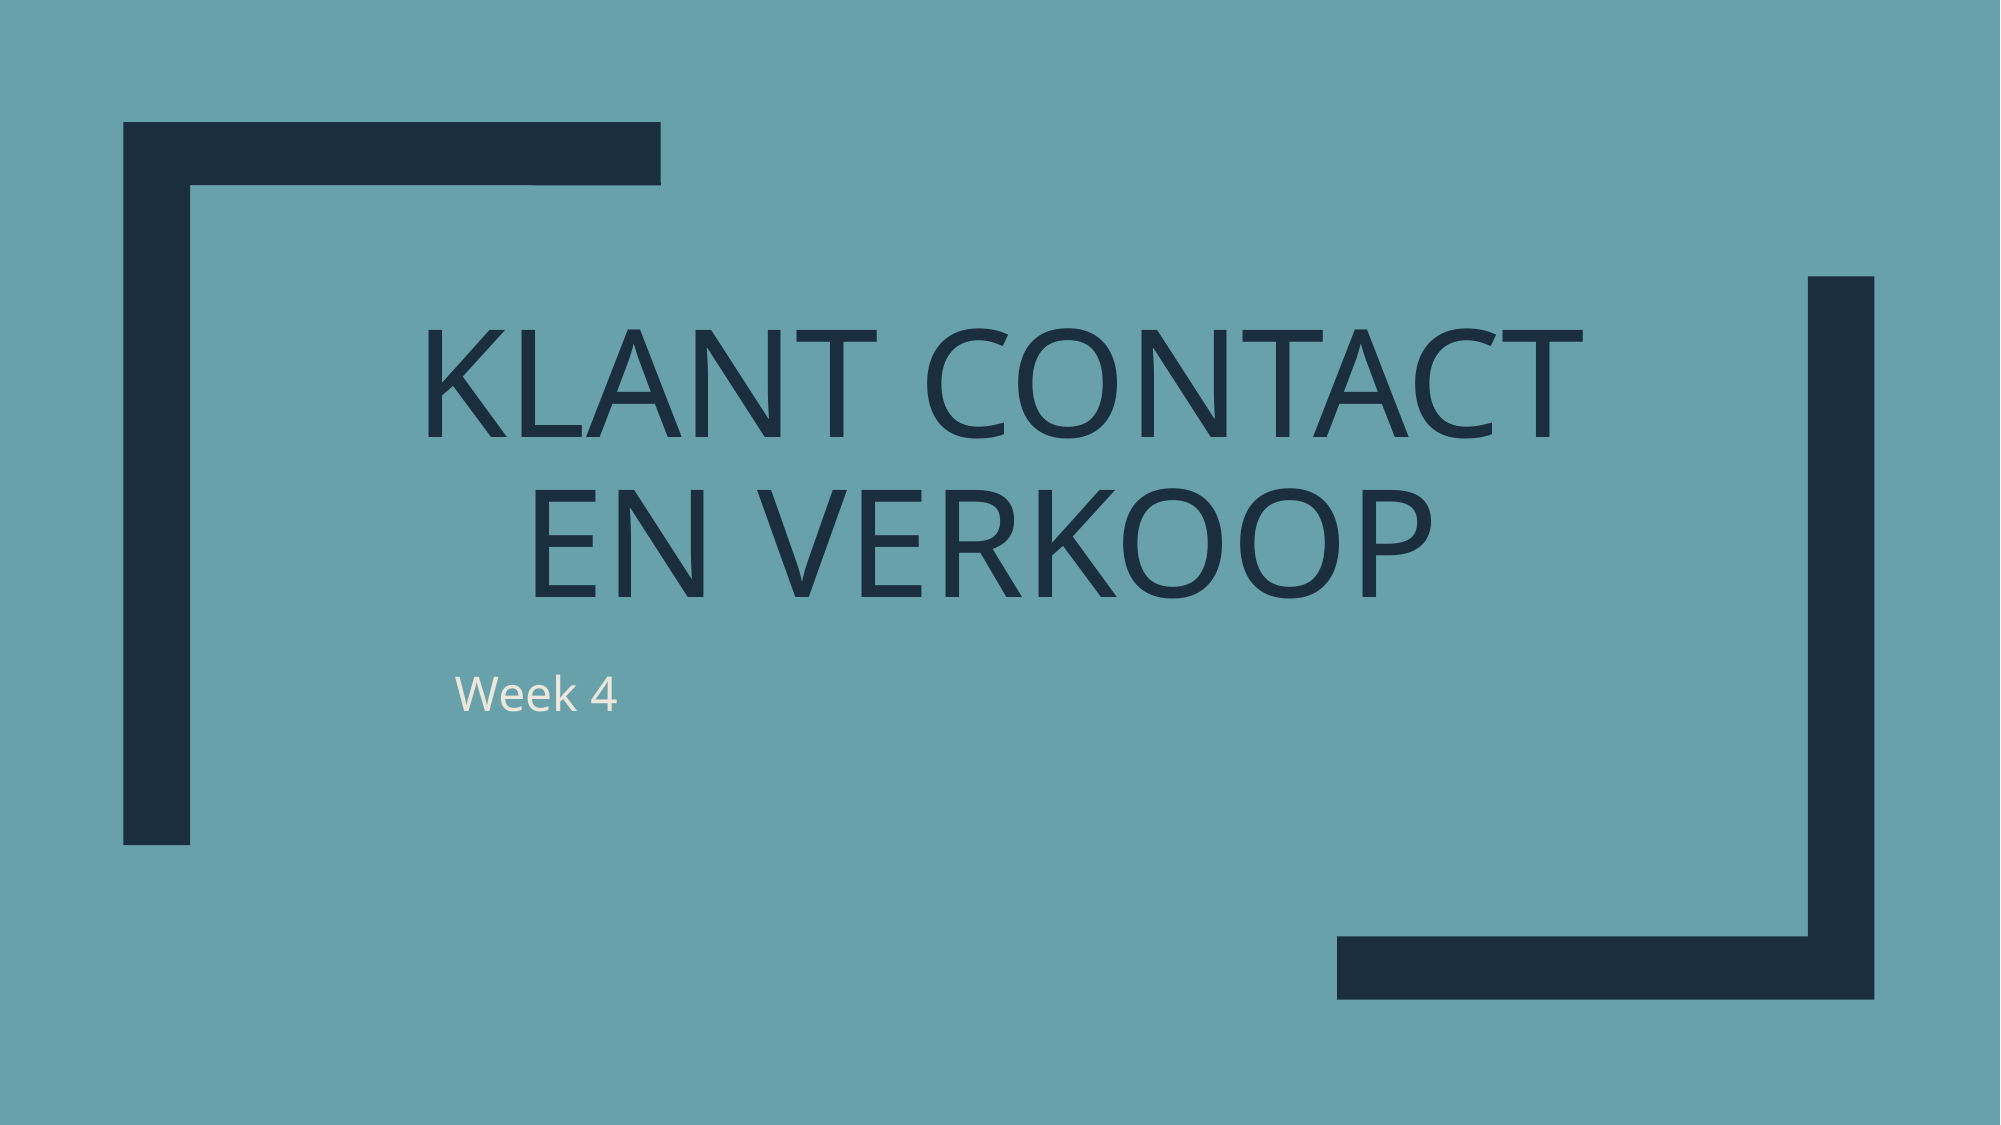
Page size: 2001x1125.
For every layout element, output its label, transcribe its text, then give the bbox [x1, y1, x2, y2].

subtitle Week 4 [439, 649, 1561, 828]
title Klant contact en verkoop [314, 293, 1686, 638]
